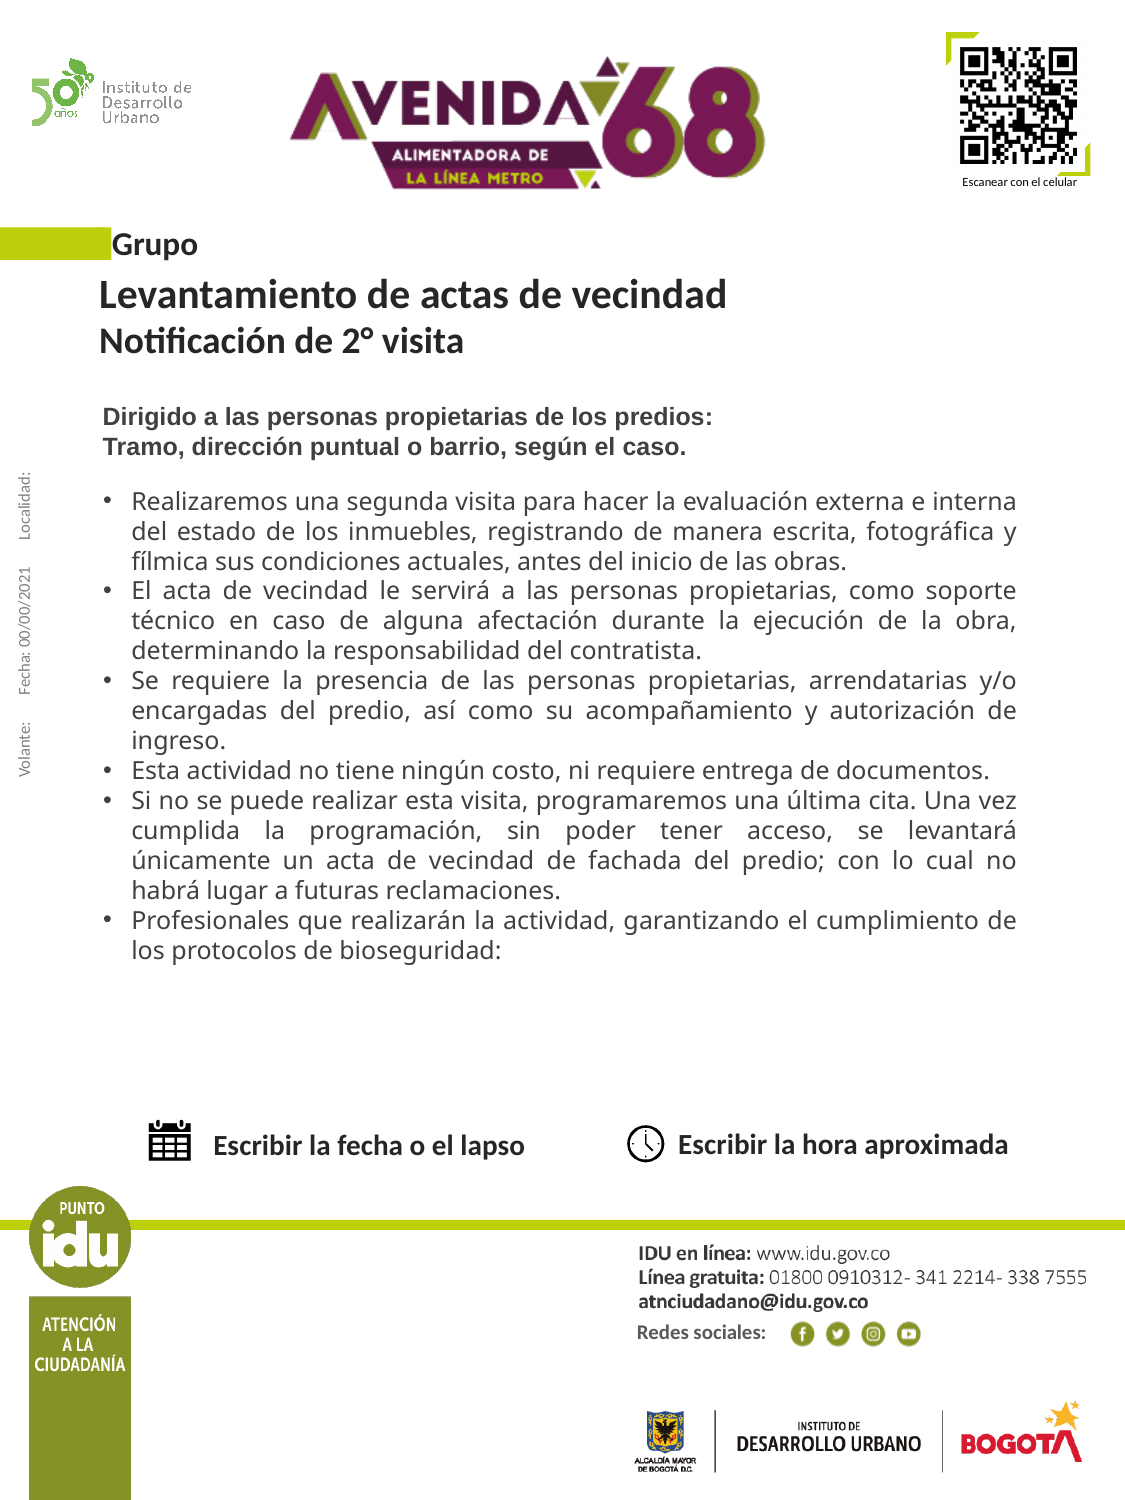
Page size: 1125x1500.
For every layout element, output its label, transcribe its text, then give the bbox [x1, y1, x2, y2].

text_box Realizaremos una segunda visita para hacer la evaluación externa e interna del estado de los inmuebles, registrando de manera escrita, fotográfica y fílmica sus condiciones actuales, antes del inicio de las obras. El acta de vecindad le servirá a las personas propietarias, como soporte técnico en caso de alguna afectación durante la ejecución de la obra, determinando la responsabilidad del contratista. Se requiere la presencia de las personas propietarias, arrendatarias y/o encargadas del predio, así como su acompañamiento y autorización de ingreso. Esta actividad no tiene ningún costo, ni requiere entrega de documentos. Si no se puede realizar esta visita, programaremos una última cita. Una vez cumplida la programación, sin poder tener acceso, se levantará únicamente un acta de vecindad de fachada del predio; con lo cual no habrá lugar a futuras reclamaciones. Profesionales que realizarán la actividad, garantizando el cumplimiento de los protocolos de bioseguridad: [88, 477, 1033, 972]
text_box Dirigido a las personas propietarias de los predios: Tramo, dirección puntual o barrio, según el caso. [87, 392, 1033, 468]
picture [268, 29, 792, 214]
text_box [140, 1111, 747, 1170]
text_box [622, 1117, 1125, 1169]
text_box Volante: Fecha: 00/00/2021 Localidad: [5, 36, 71, 793]
picture [71, 58, 191, 126]
text_box Levantamiento de actas de vecindad Notificación de 2° visita [84, 259, 1030, 369]
picture [952, 39, 1085, 172]
picture [613, 1220, 1125, 1371]
text_box Grupo [97, 214, 1074, 270]
picture [612, 1378, 1125, 1500]
picture [29, 1186, 131, 1500]
